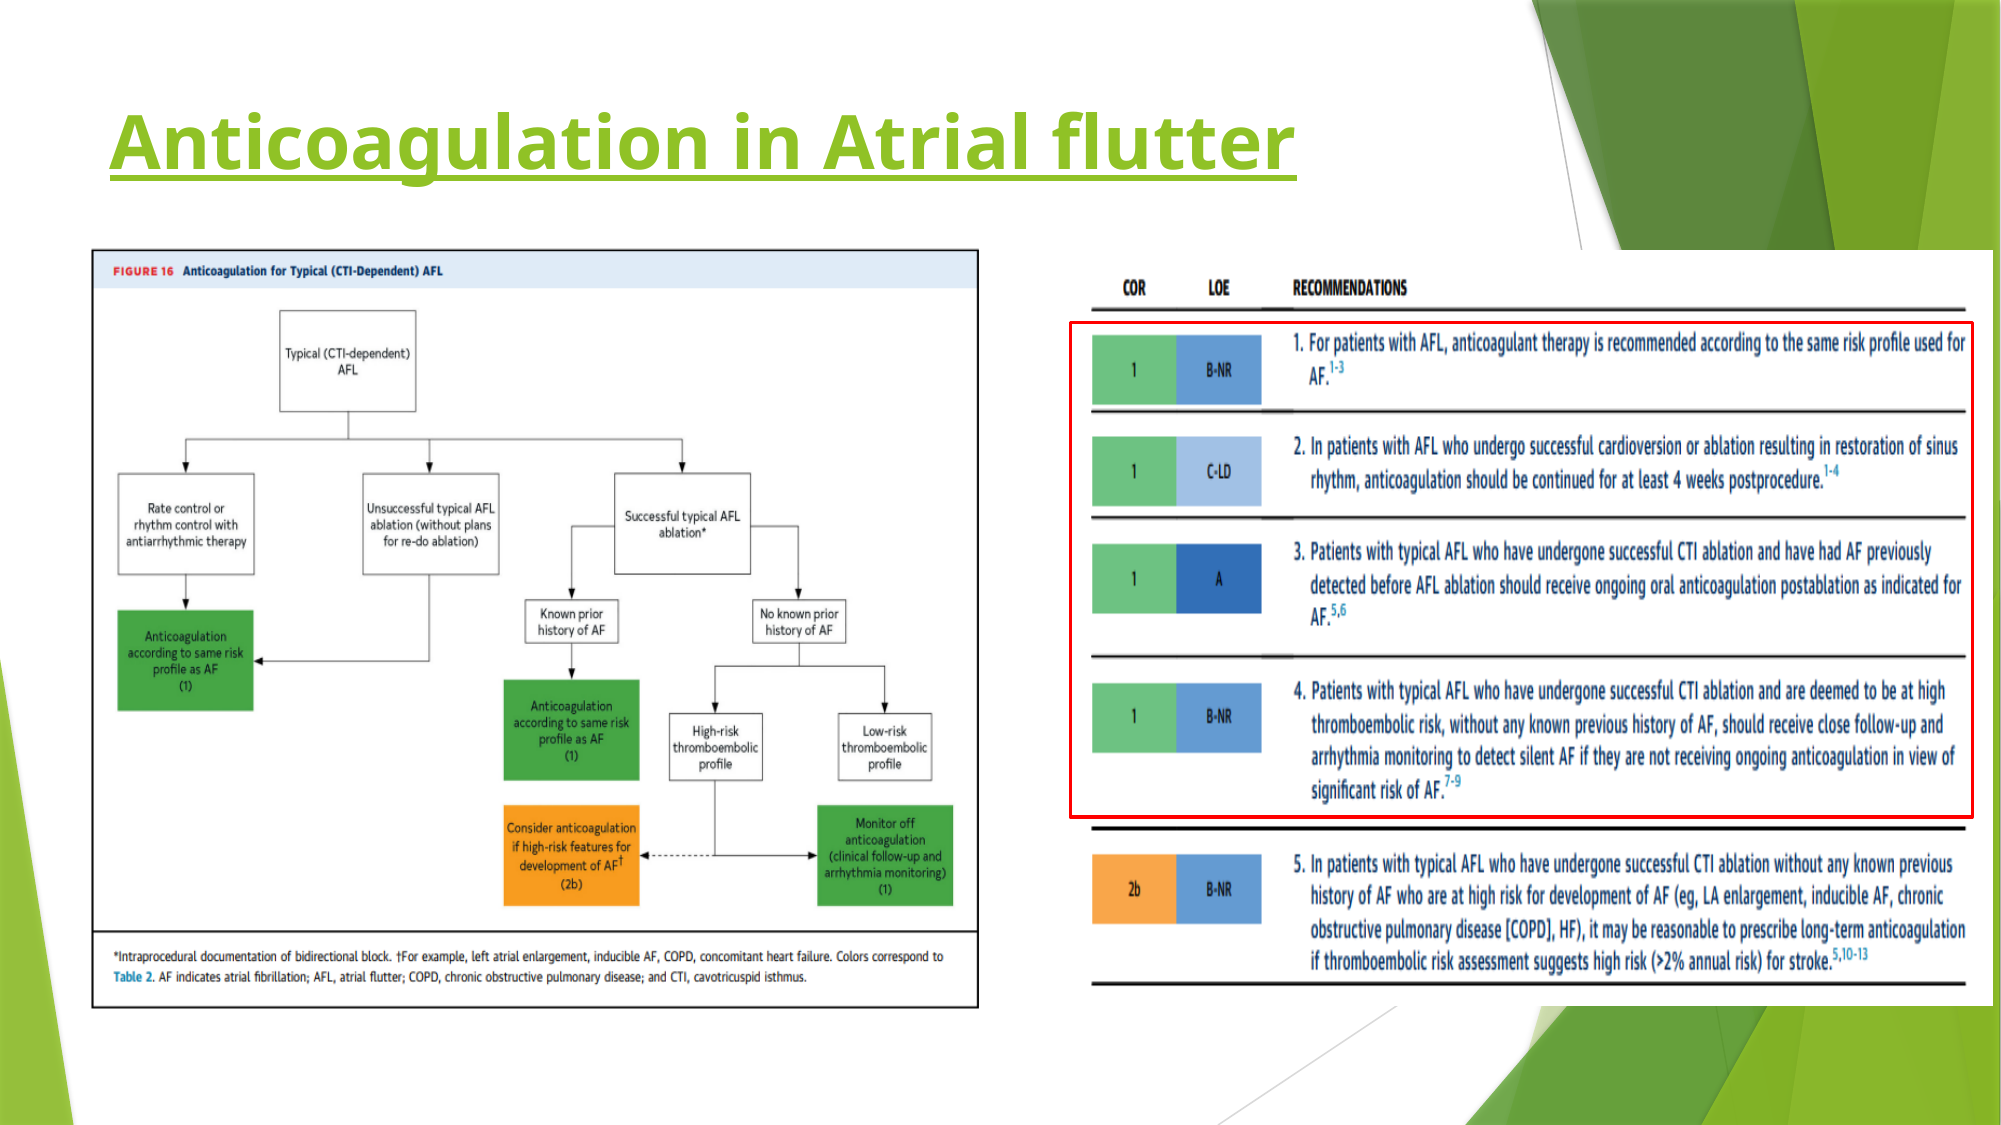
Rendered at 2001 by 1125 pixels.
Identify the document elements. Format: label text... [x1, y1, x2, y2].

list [71, 241, 1006, 1015]
title Anticoagulation in Atrial flutter [94, 87, 1375, 209]
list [1038, 249, 1993, 1007]
